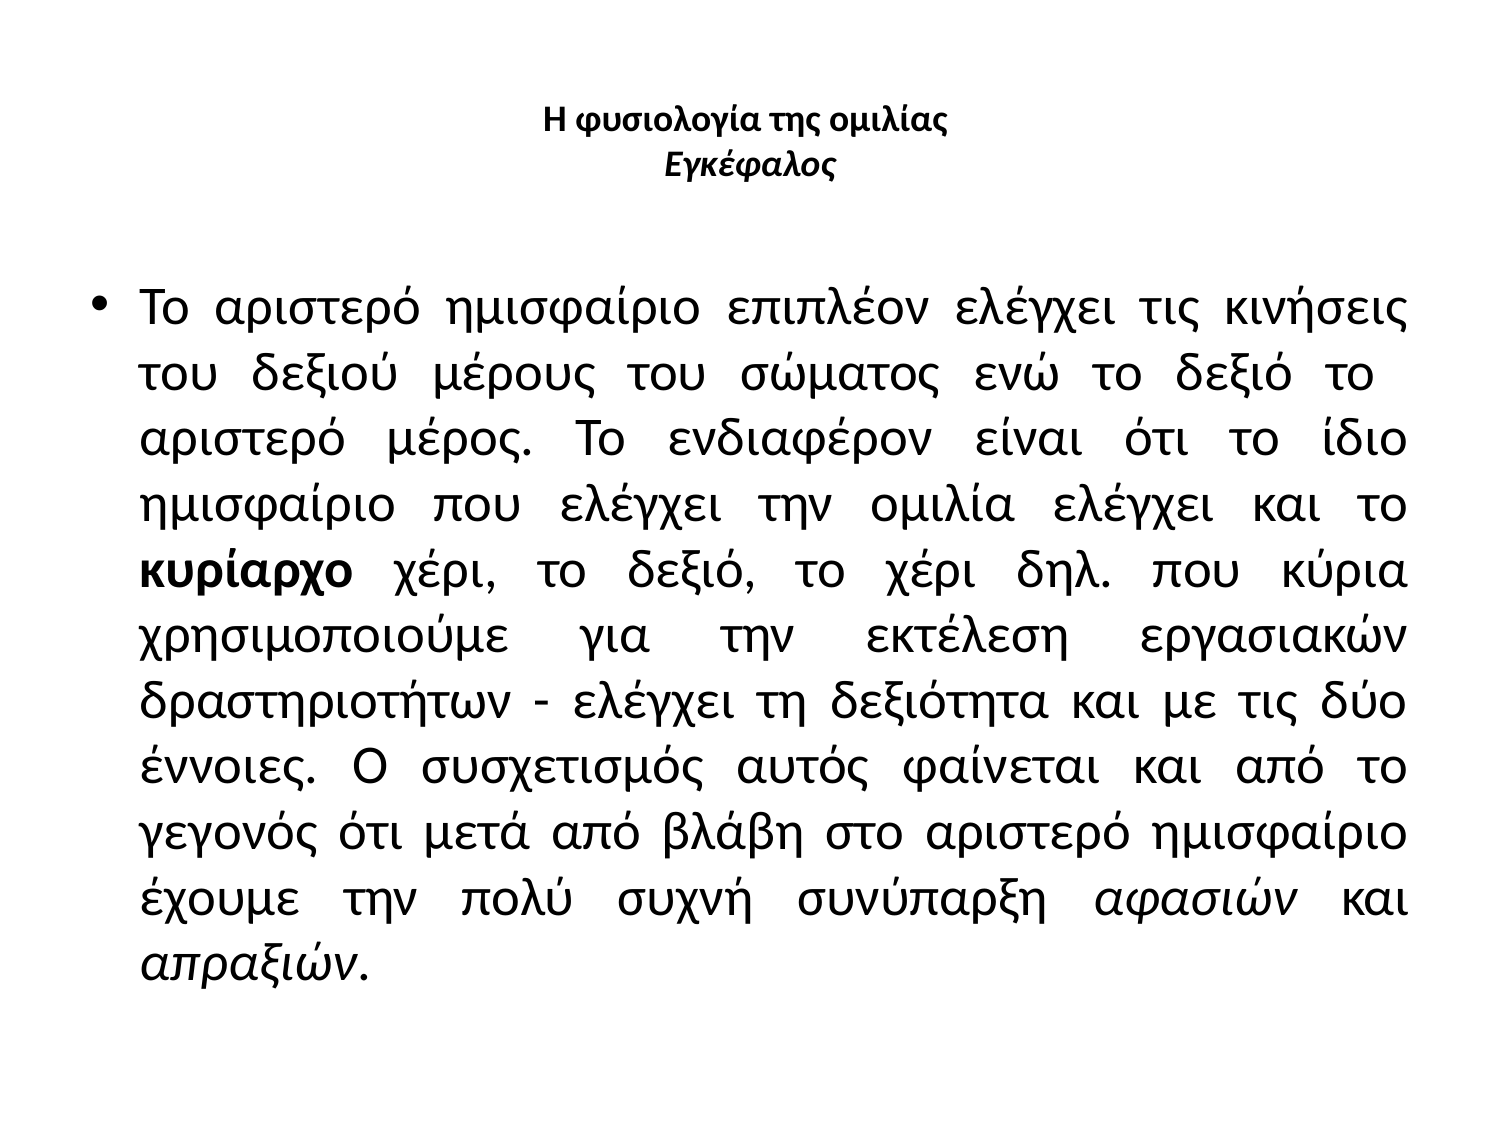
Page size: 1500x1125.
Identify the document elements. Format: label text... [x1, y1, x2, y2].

title Η φυσιολογία της ομιλίας Εγκέφαλος [75, 45, 1425, 233]
list Το αριστερό ημισφαίριο επιπλέον ελέγχει τις κινήσεις του δεξιού μέρους του σώματος ενώ το δεξιό το αριστερό μέρος. Το ενδιαφέρον είναι ότι το ίδιο ημισφαίριο που ελέγχει την ομιλία ελέγχει και το κυρίαρχο χέρι, το δεξιό, το χέρι δηλ. που κύρια χρησιμοποιούμε για την εκτέλεση εργασιακών δραστηριοτήτων - ελέγχει τη δεξιότητα και με τις δύο έννοιες. Ο συσχετισμός αυτός φαίνεται και από το γεγονός ότι μετά από βλάβη στο αριστερό ημισφαίριο έχουμε την πολύ συχνή συνύπαρξη αφασιών και απραξιών. [75, 262, 1425, 1005]
